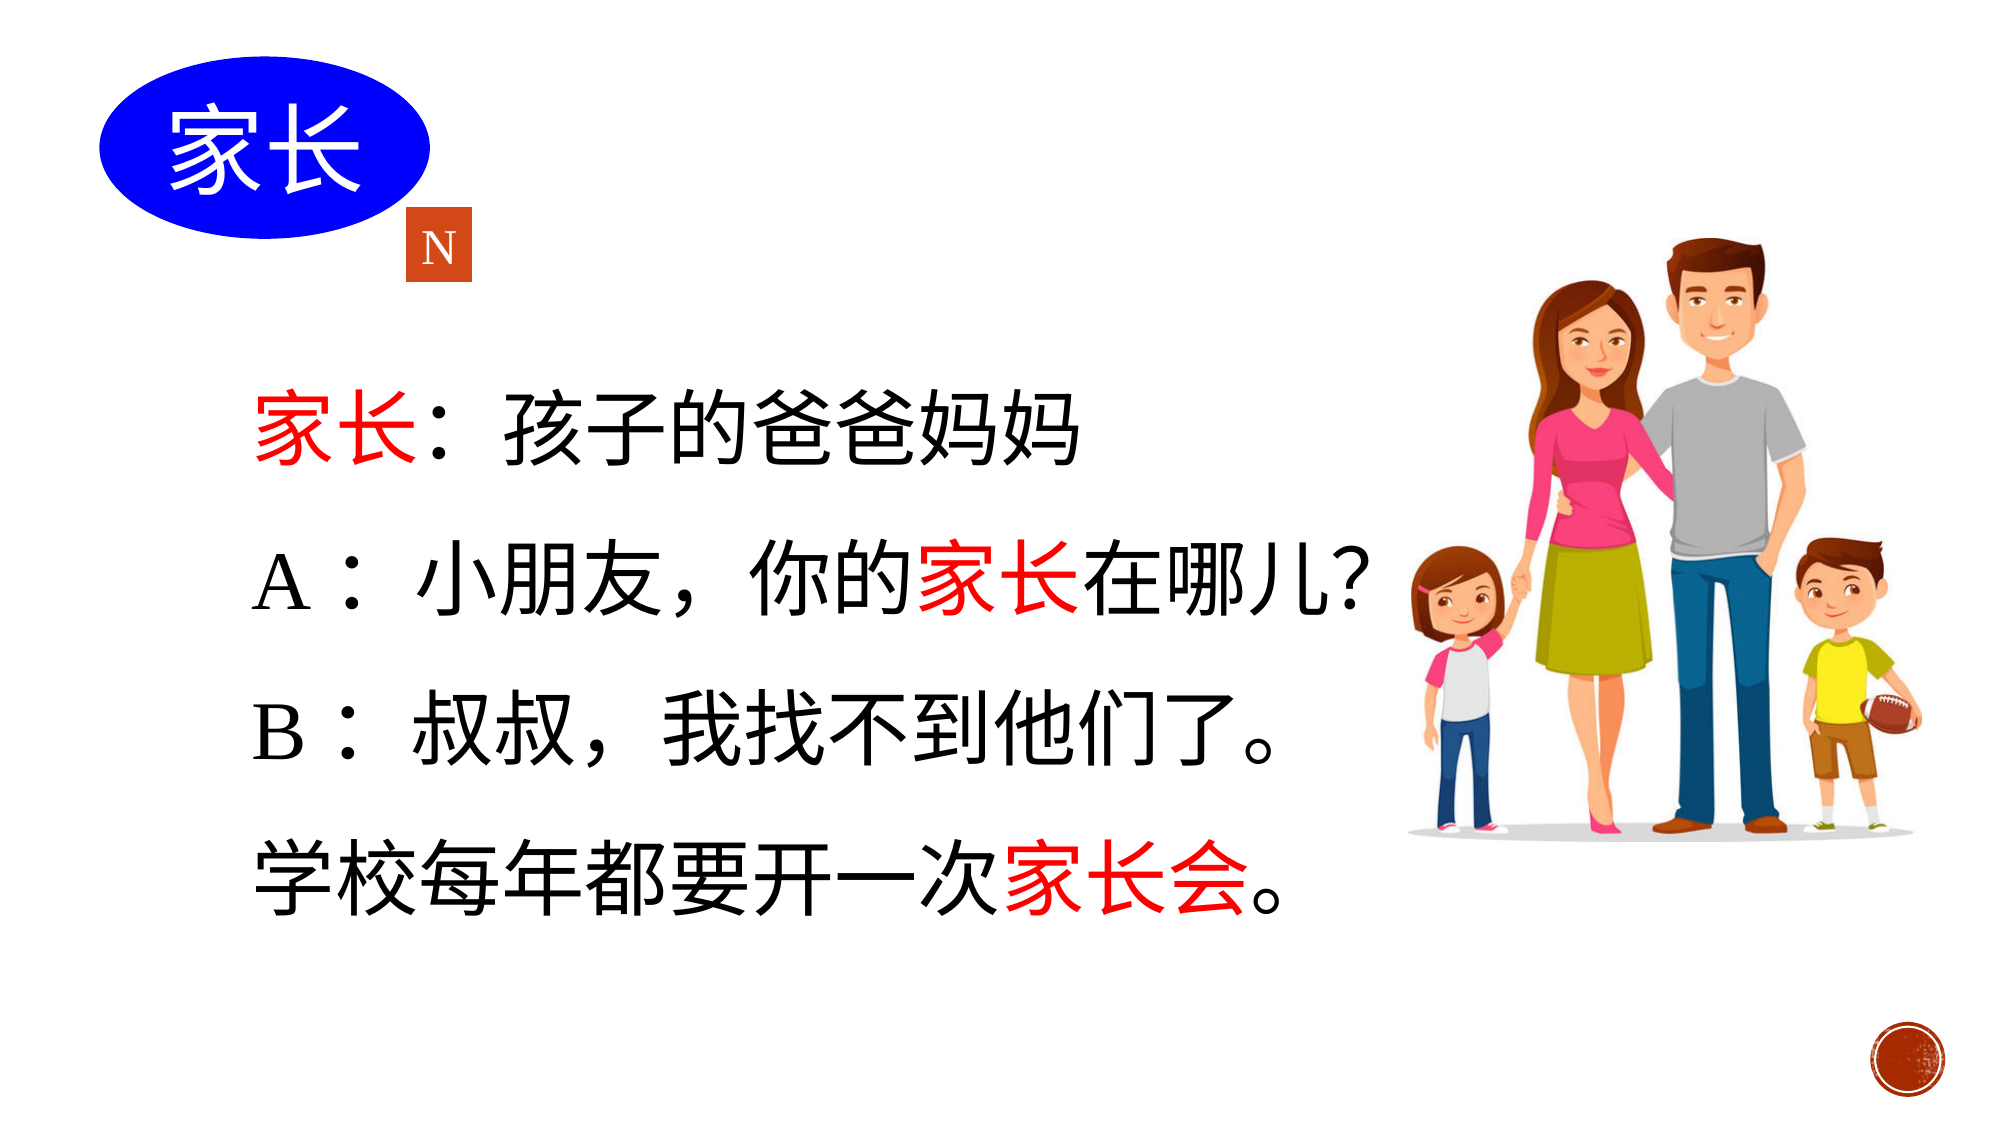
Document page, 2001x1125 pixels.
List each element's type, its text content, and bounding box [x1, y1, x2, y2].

picture [1408, 238, 1922, 842]
text_box 家长：孩子的爸爸妈妈 A：小朋友，你的家长在哪儿？ B：叔叔，我找不到他们了。 学校每年都要开一次家长会。 [237, 319, 2000, 934]
text_box 家长 [98, 55, 431, 240]
text_box N [406, 207, 472, 282]
